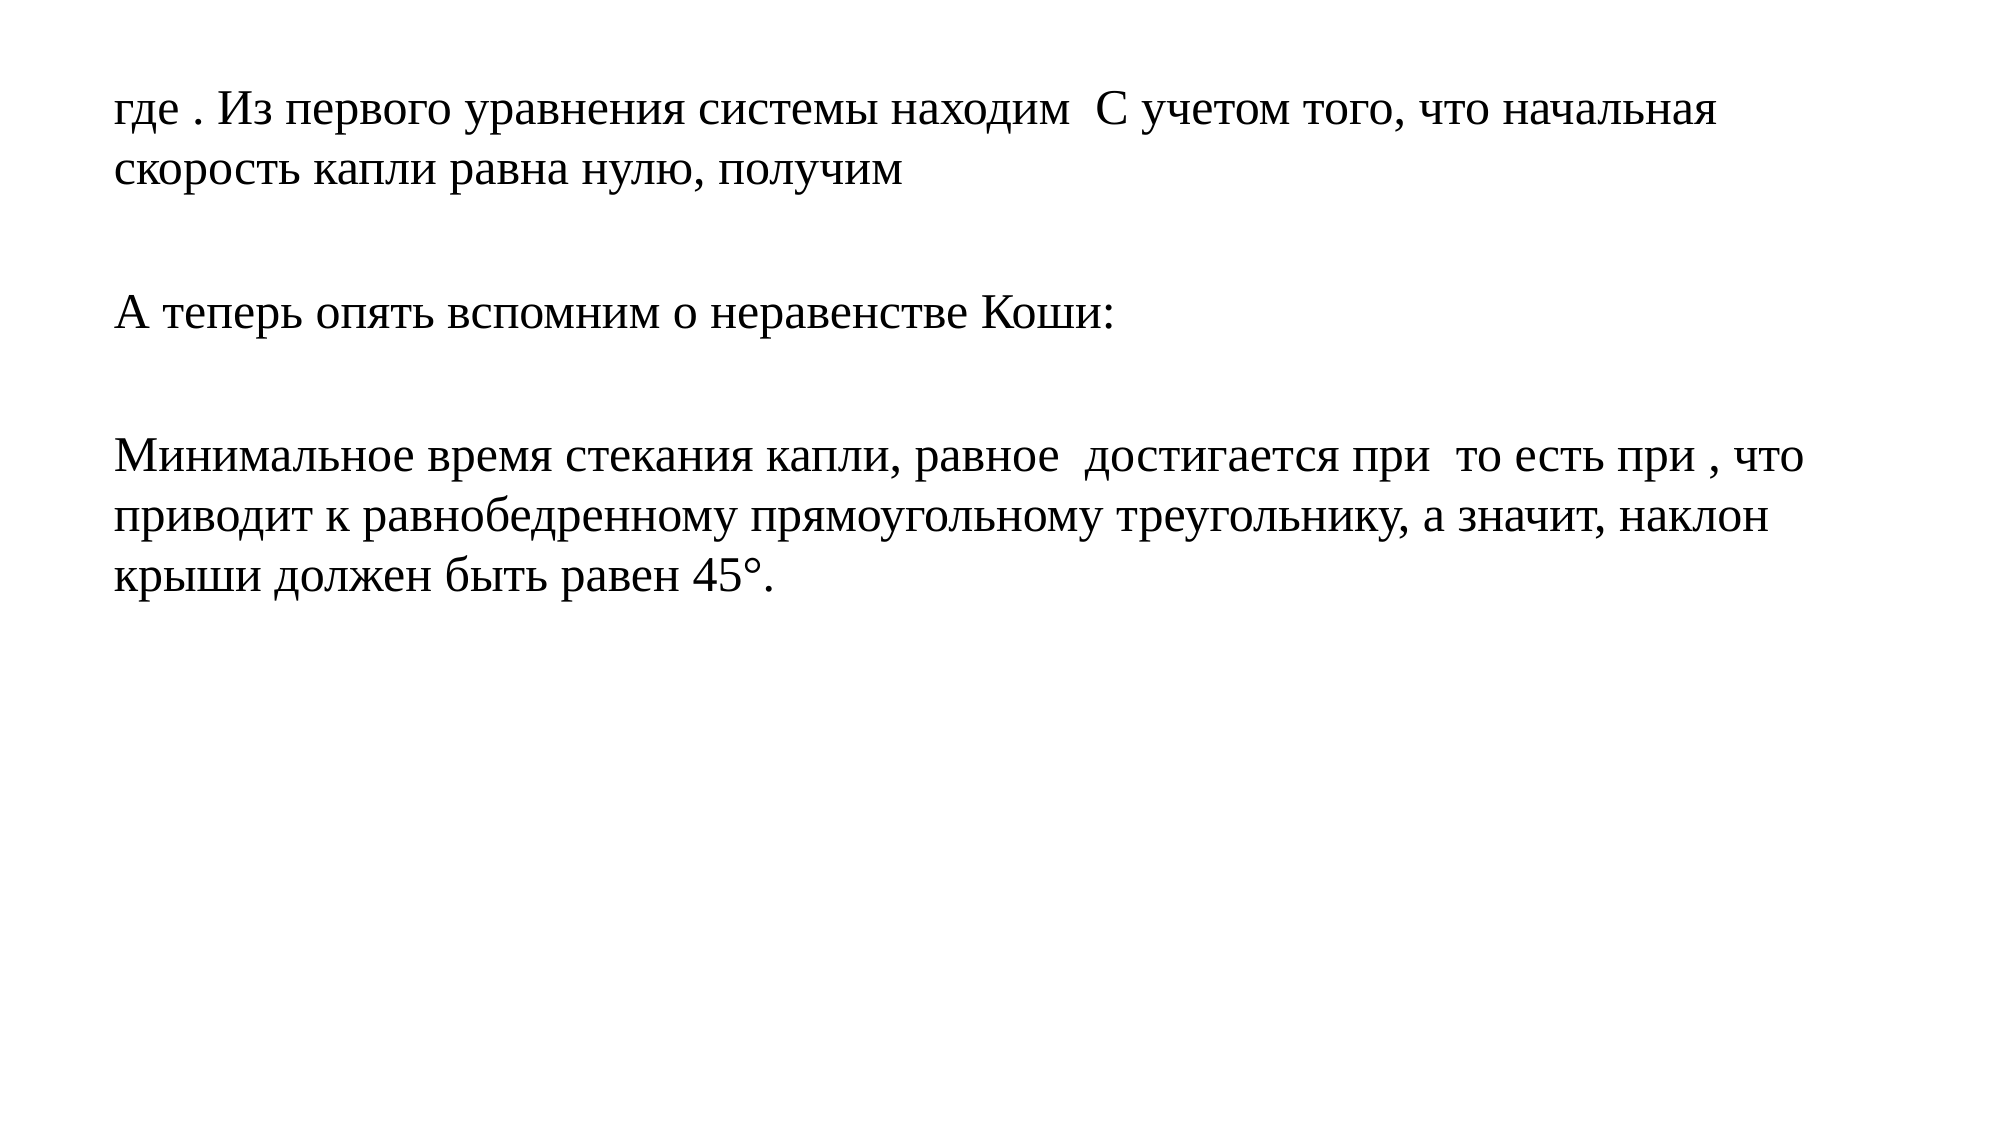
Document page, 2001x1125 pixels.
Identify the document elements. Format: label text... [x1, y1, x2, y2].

text_box где . Из первого уравнения системы находим С учетом того, что начальная скорость капли равна нулю, получим А теперь опять вспомним о неравенстве Коши: Минимальное время стекания капли, равное достигается при то есть при , что приводит к равнобедренному прямоугольному треугольнику, а значит, наклон крыши должен быть равен 45°. [99, 67, 1902, 610]
